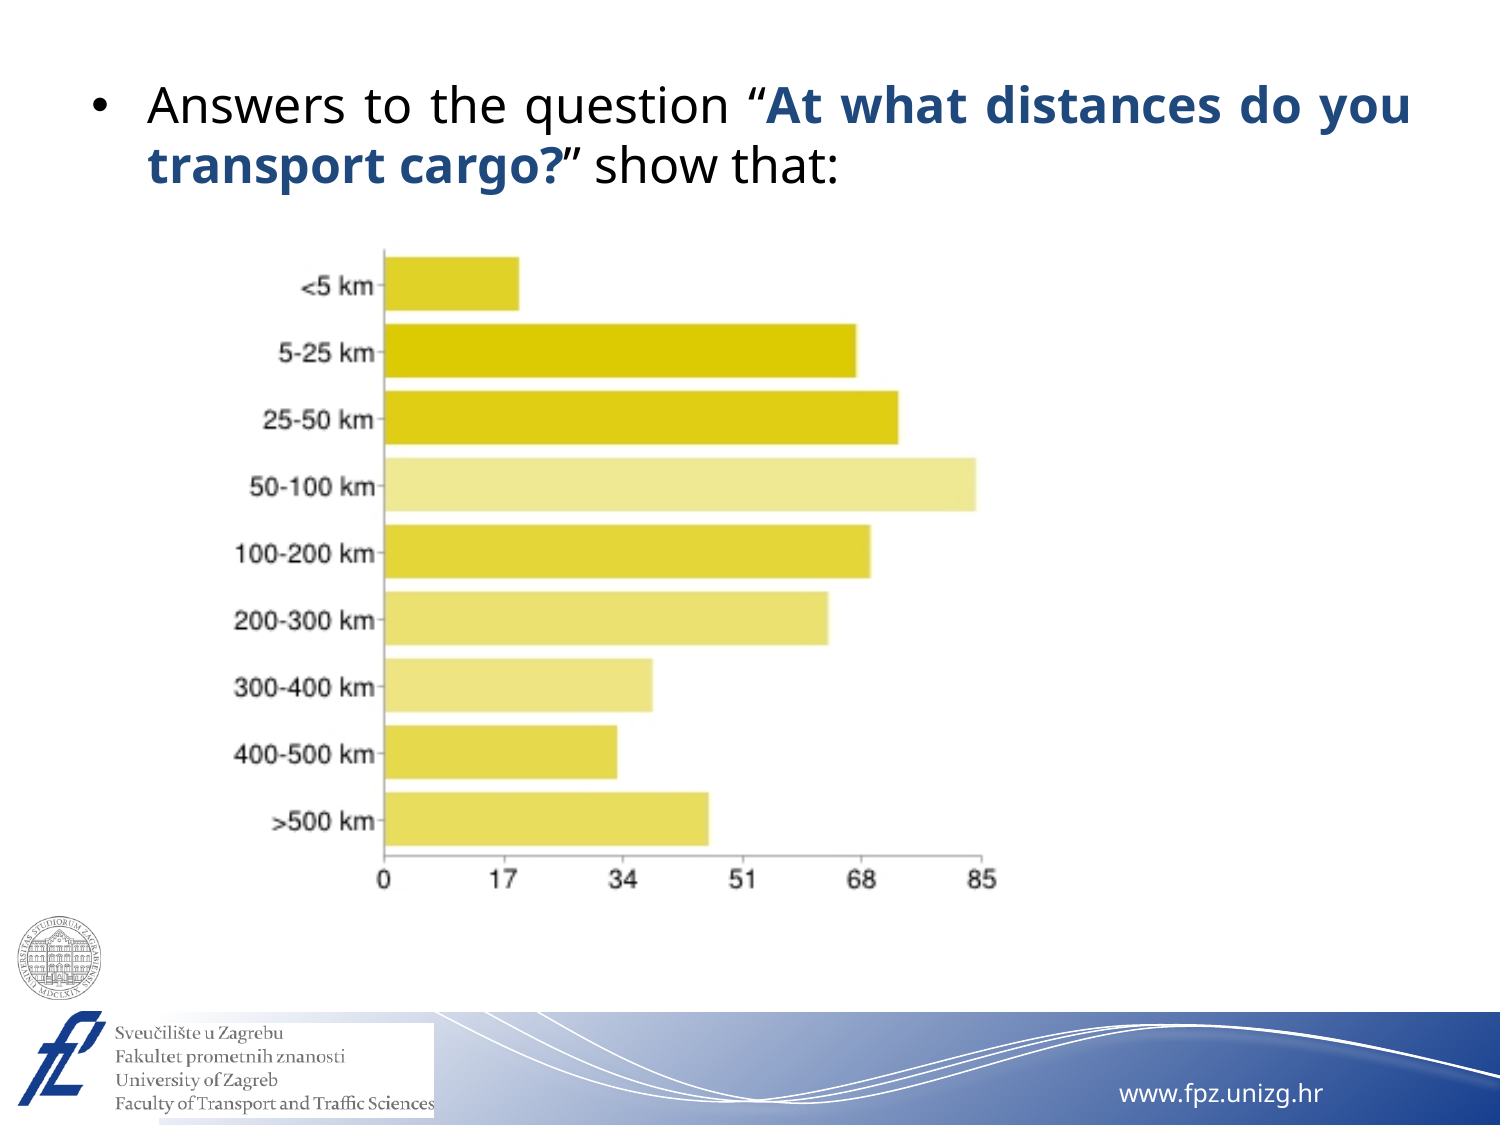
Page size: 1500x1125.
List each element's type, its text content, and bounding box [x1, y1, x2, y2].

picture [229, 231, 1000, 901]
picture [17, 1011, 106, 1106]
picture [112, 1023, 434, 1118]
list Answers to the question “At what distances do you transport cargo?” show that: [76, 66, 1427, 362]
picture [17, 916, 101, 1000]
